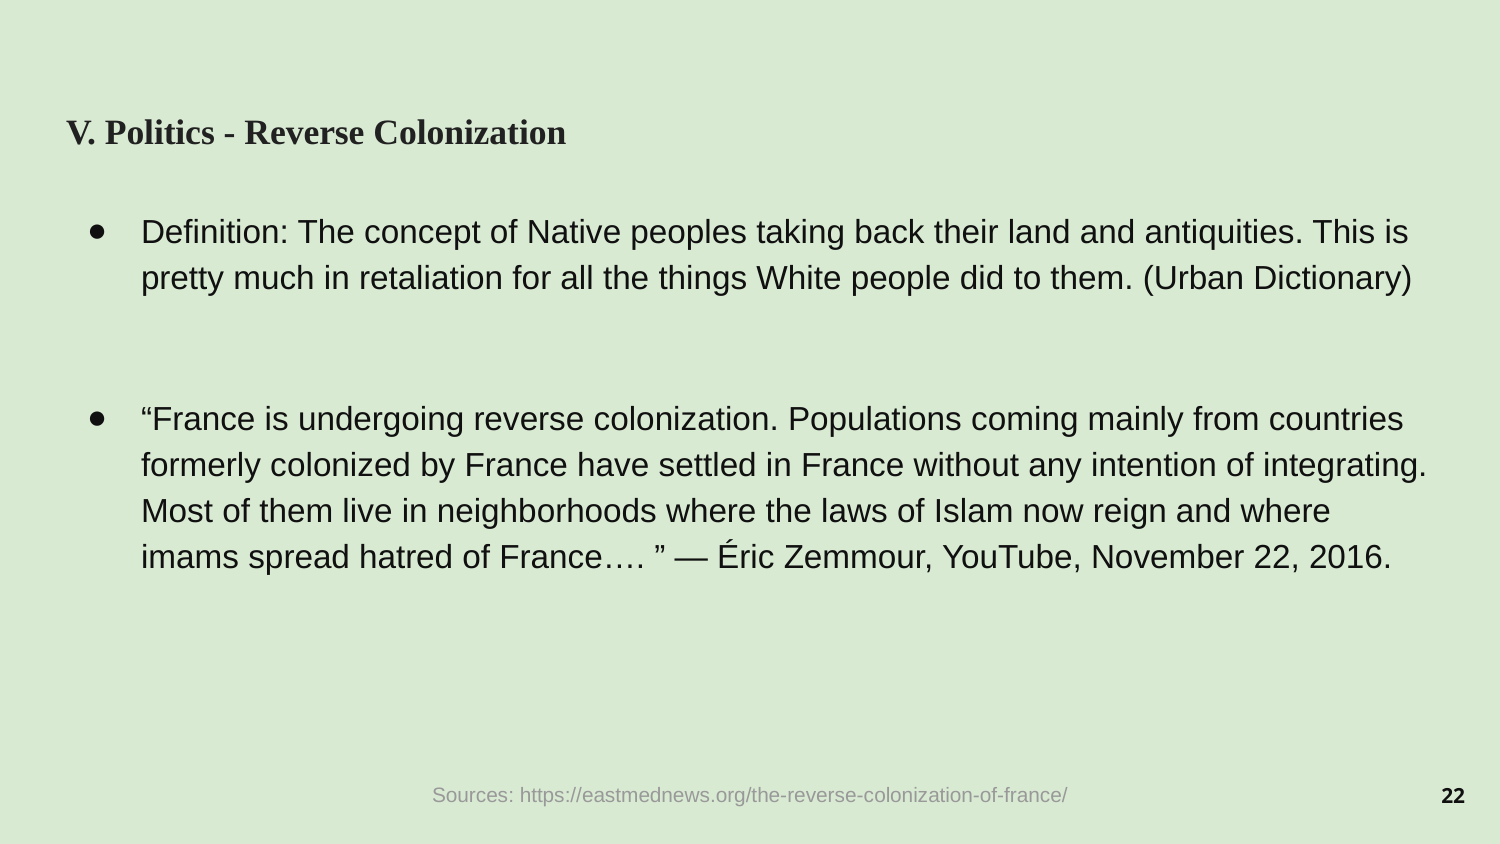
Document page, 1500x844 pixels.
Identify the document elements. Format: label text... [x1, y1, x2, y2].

slide_number 22 [1389, 764, 1480, 830]
title V. Politics - Reverse Colonization [51, 72, 1449, 167]
list Definition: The concept of Native peoples taking back their land and antiquities. This is pretty much in retaliation for all the things White people did to them. (Urban Dictionary) “France is undergoing reverse colonization. Populations coming mainly from countries formerly colonized by France have settled in France without any intention of integrating. Most of them live in neighborhoods where the laws of Islam now reign and where imams spread hatred of France…. ” — Éric Zemmour, YouTube, November 22, 2016. [51, 189, 1449, 750]
text_box Sources: https://eastmednews.org/the-reverse-colonization-of-france/ [159, 769, 1341, 820]
